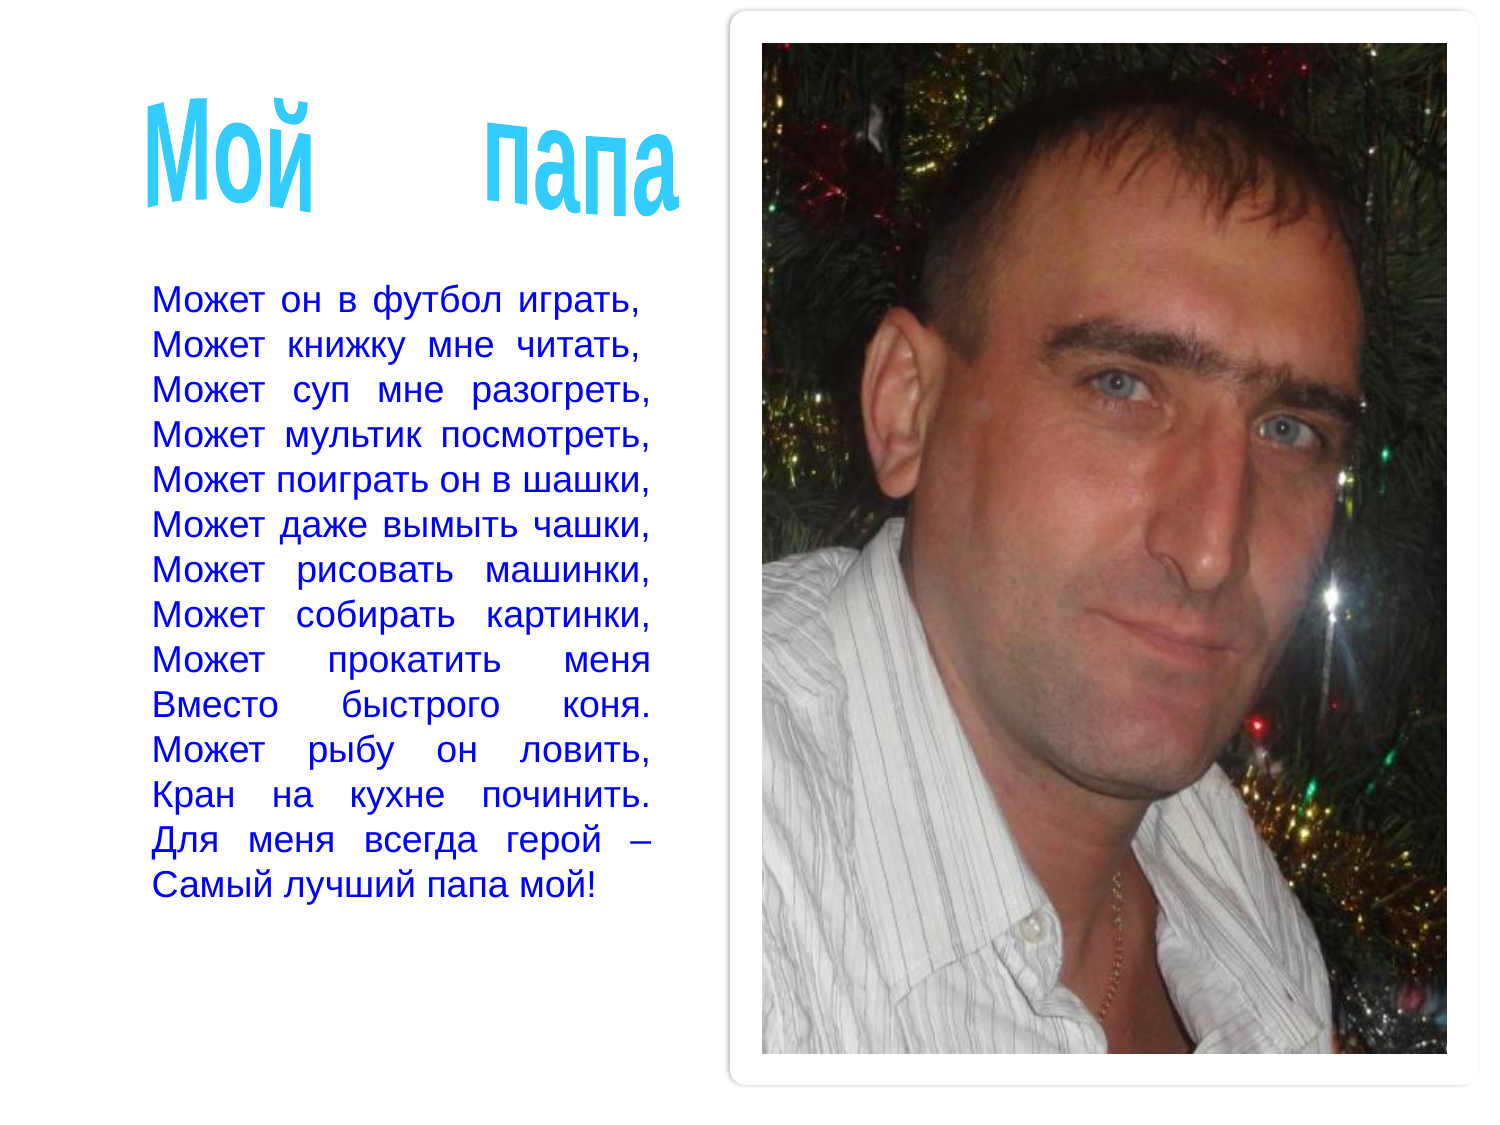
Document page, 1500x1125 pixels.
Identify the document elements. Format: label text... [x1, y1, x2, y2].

picture [761, 42, 1448, 1055]
text_box Может он в футбол играть, Может книжку мне читать, Может суп мне разогреть, Может мультик посмотреть, Может поиграть он в шашки, Может даже вымыть чашки, Может рисовать машинки, Может собирать картинки, Может прокатить меня Вместо быстрого коня. Может рыбу он ловить, Кран на кухне починить. Для меня всегда герой – Самый лучший папа мой! [136, 267, 667, 913]
